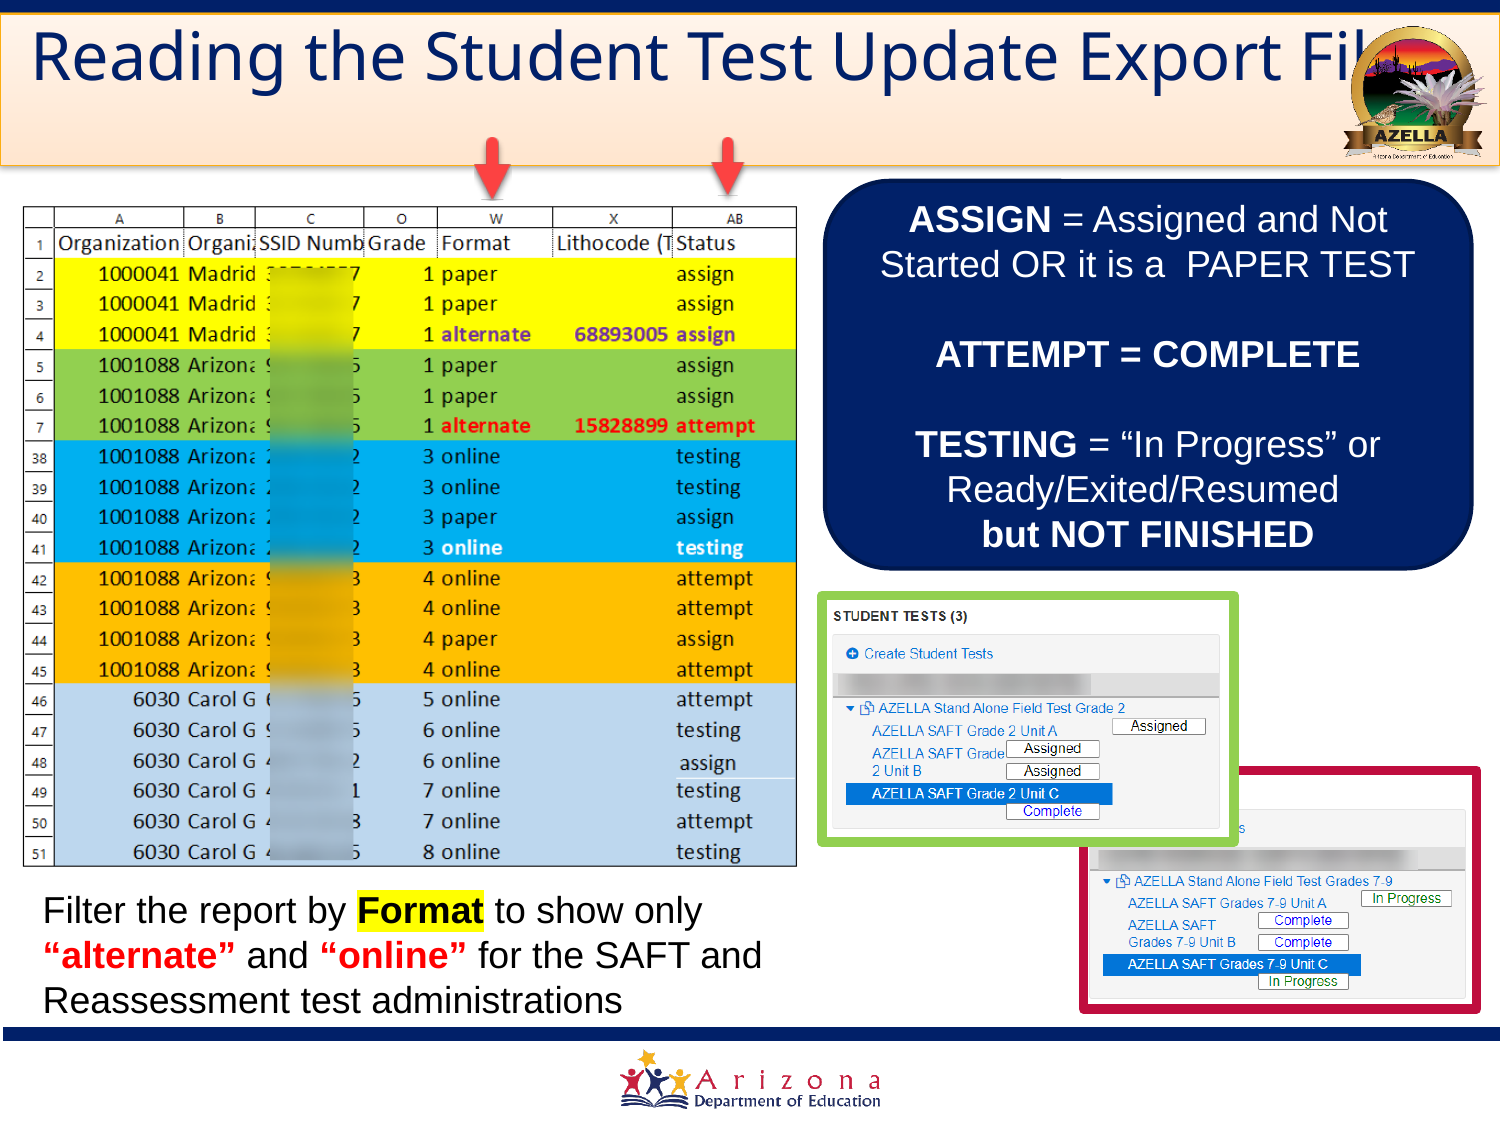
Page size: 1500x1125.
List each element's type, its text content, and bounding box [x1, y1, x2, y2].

picture [620, 1049, 880, 1109]
picture [826, 599, 1473, 1005]
text_box Filter the report by Format to show only “alternate” and “online” for the SAFT and Reassessment test administrations [27, 888, 803, 1029]
title Reading the Student Test Update Export File [0, 13, 1500, 166]
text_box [12, 137, 809, 880]
picture [1343, 26, 1488, 159]
text_box ASSIGN = Assigned and Not Started OR it is a PAPER TEST ATTEMPT = COMPLETE TESTING = “In Progress” or Ready/Exited/Resumed but NOT FINISHED [822, 178, 1474, 571]
